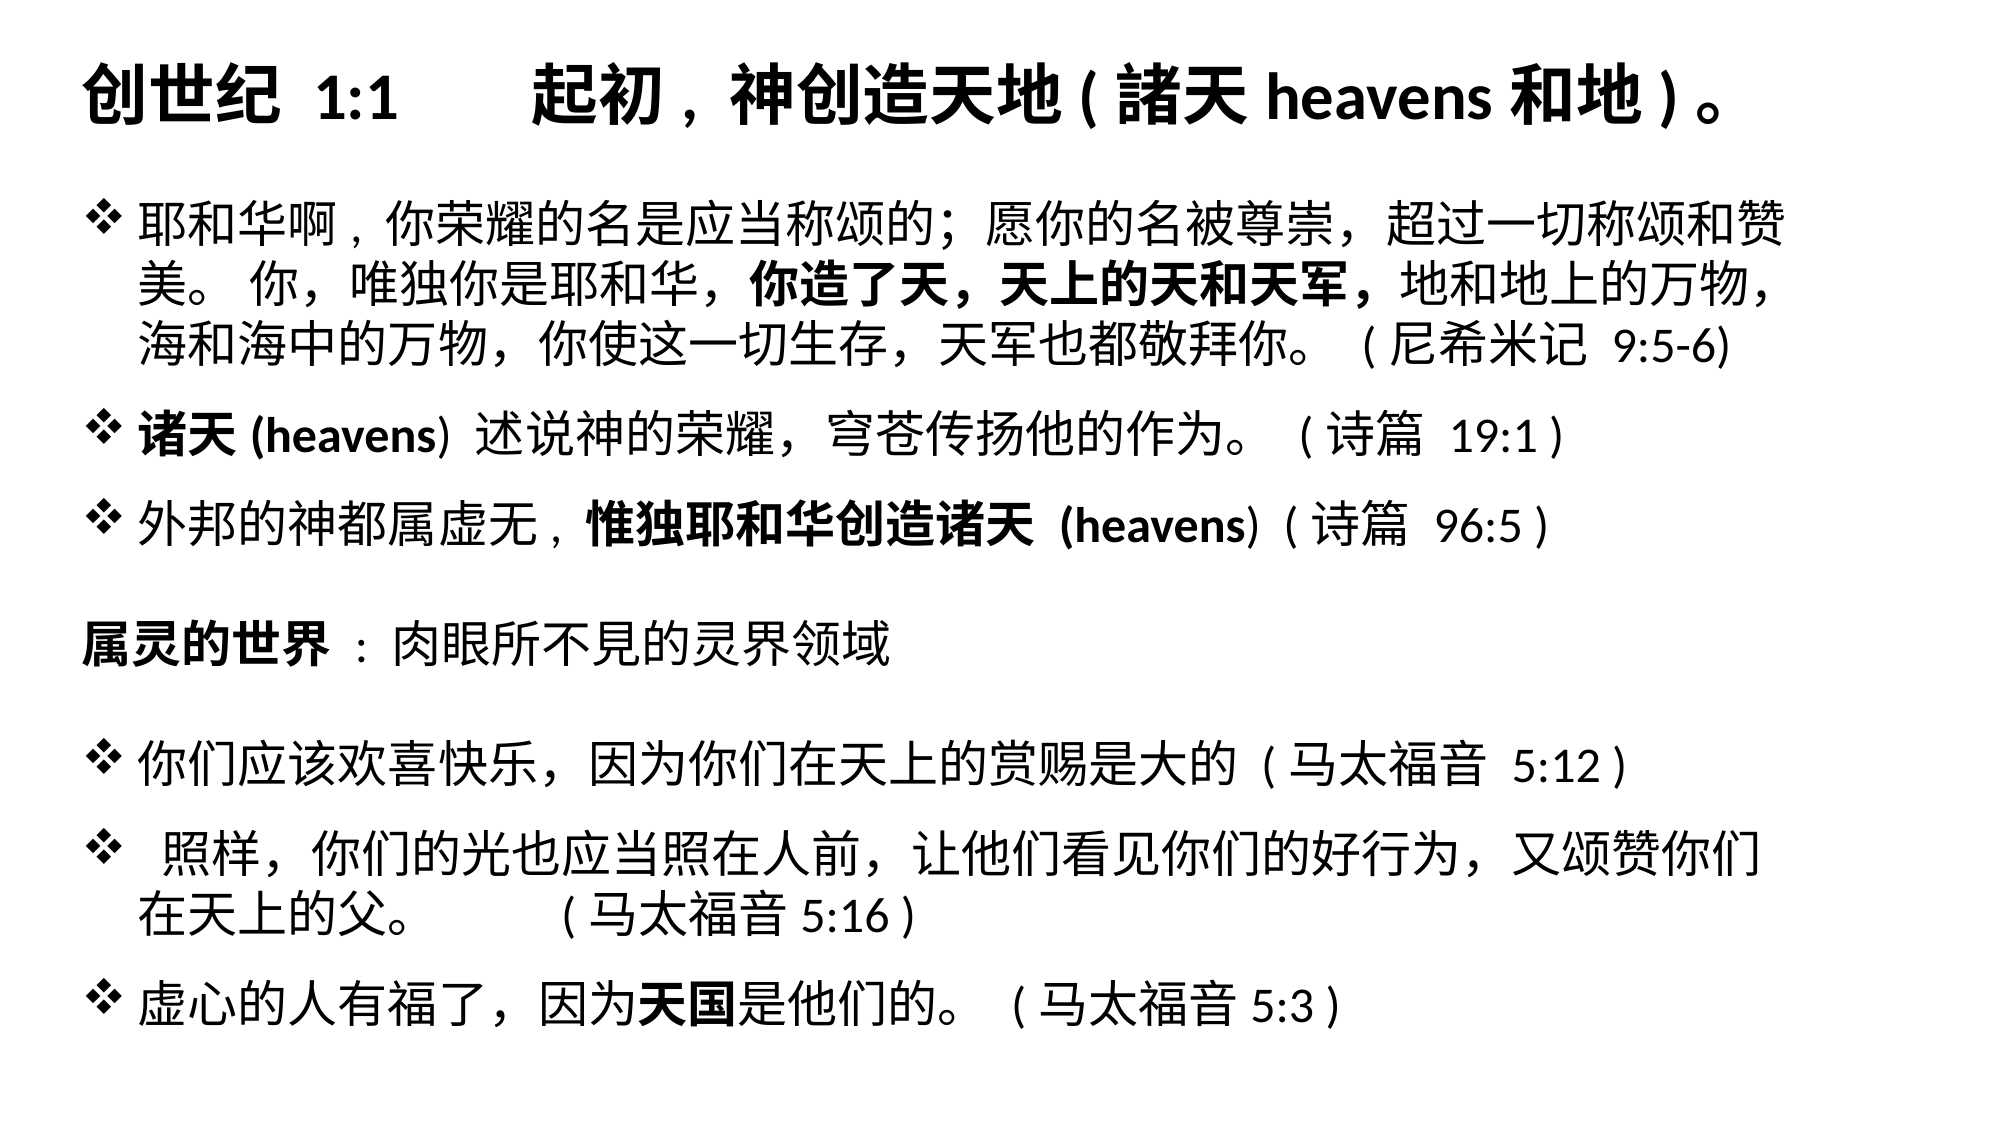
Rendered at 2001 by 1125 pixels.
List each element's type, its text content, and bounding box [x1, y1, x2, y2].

text_box 创世纪 1:1 起初, 神创造天地(諸天heavens和地)。 耶和华啊, 你荣耀的名是应当称颂的；愿你的名被尊崇，超过一切称颂和赞美。 你，唯独你是耶和华，你造了天，天上的天和天军，地和地上的万物，海和海中的万物，你使这一切生存，天军也都敬拜你。 (尼希米记 9:5-6) 诸天(heavens) 述说神的荣耀，穹苍传扬他的作为。 (诗篇 19:1 ) 外邦的神都属虚无, 惟独耶和华创造诸天 (heavens) (诗篇 96:5 ) 属灵的世界 : 肉眼所不見的灵界领域 你们应该欢喜快乐，因为你们在天上的赏赐是大的 (马太福音 5:12 ) 照样，你们的光也应当照在人前，让他们看见你们的好行为，又颂赞你们在天上的父。 (马太福音5:16 ) 虚心的人有福了，因为天国是他们的。 (马太福音5:3 ) [66, 45, 1820, 1040]
